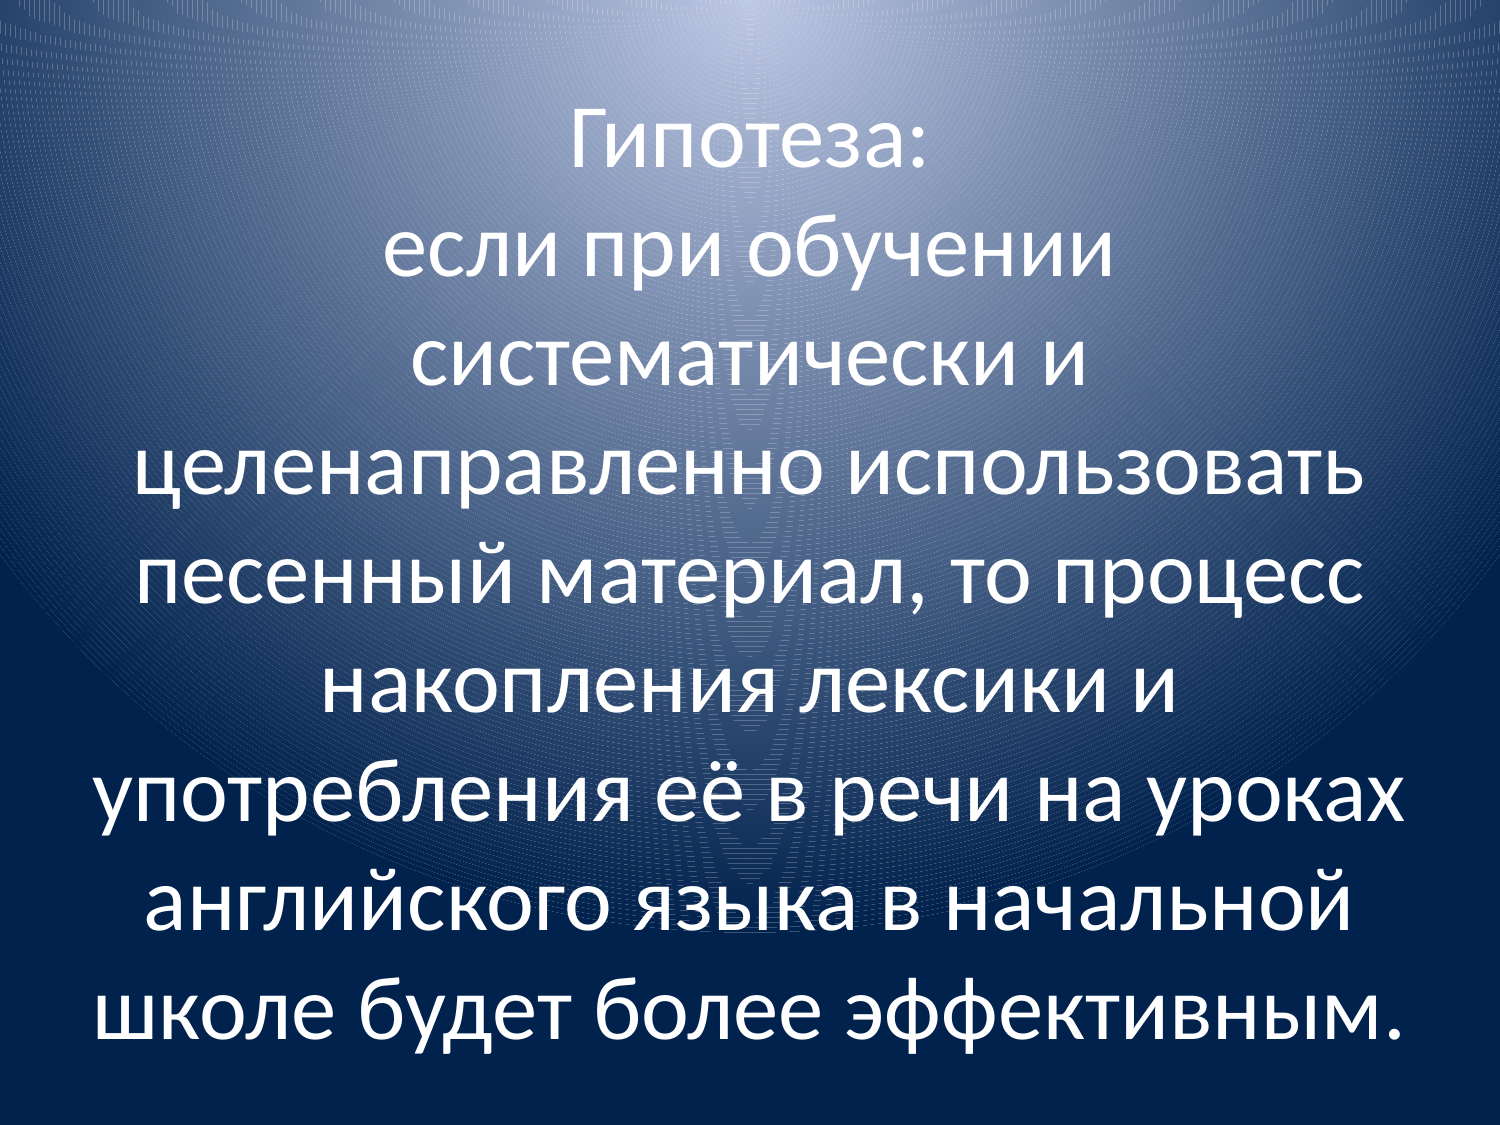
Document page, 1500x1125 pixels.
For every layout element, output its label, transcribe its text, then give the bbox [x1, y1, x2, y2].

title Гипотеза: если при обучении систематически и целенаправленно использовать песенный материал, то процесс накопления лексики и употребления её в речи на уроках английского языка в начальной школе будет более эффективным. [75, 45, 1425, 1090]
